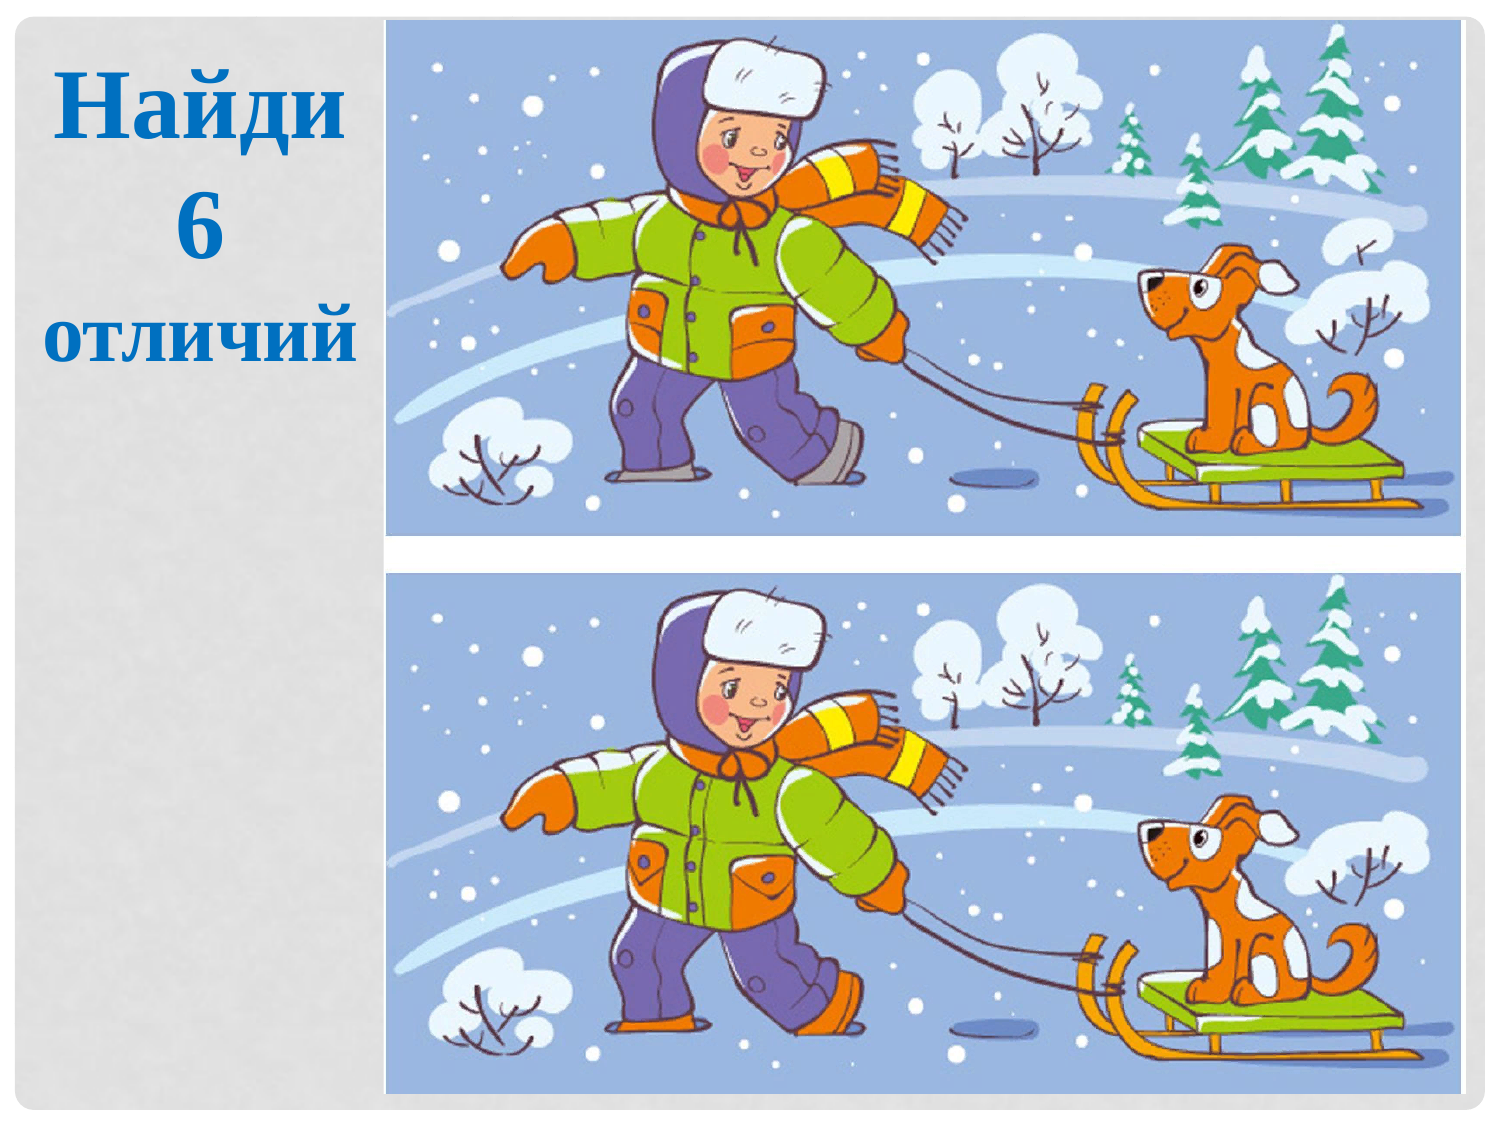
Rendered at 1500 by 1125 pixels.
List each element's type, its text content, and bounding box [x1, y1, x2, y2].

text_box Найди 6 отличий [17, 30, 383, 386]
picture [383, 20, 1467, 1095]
